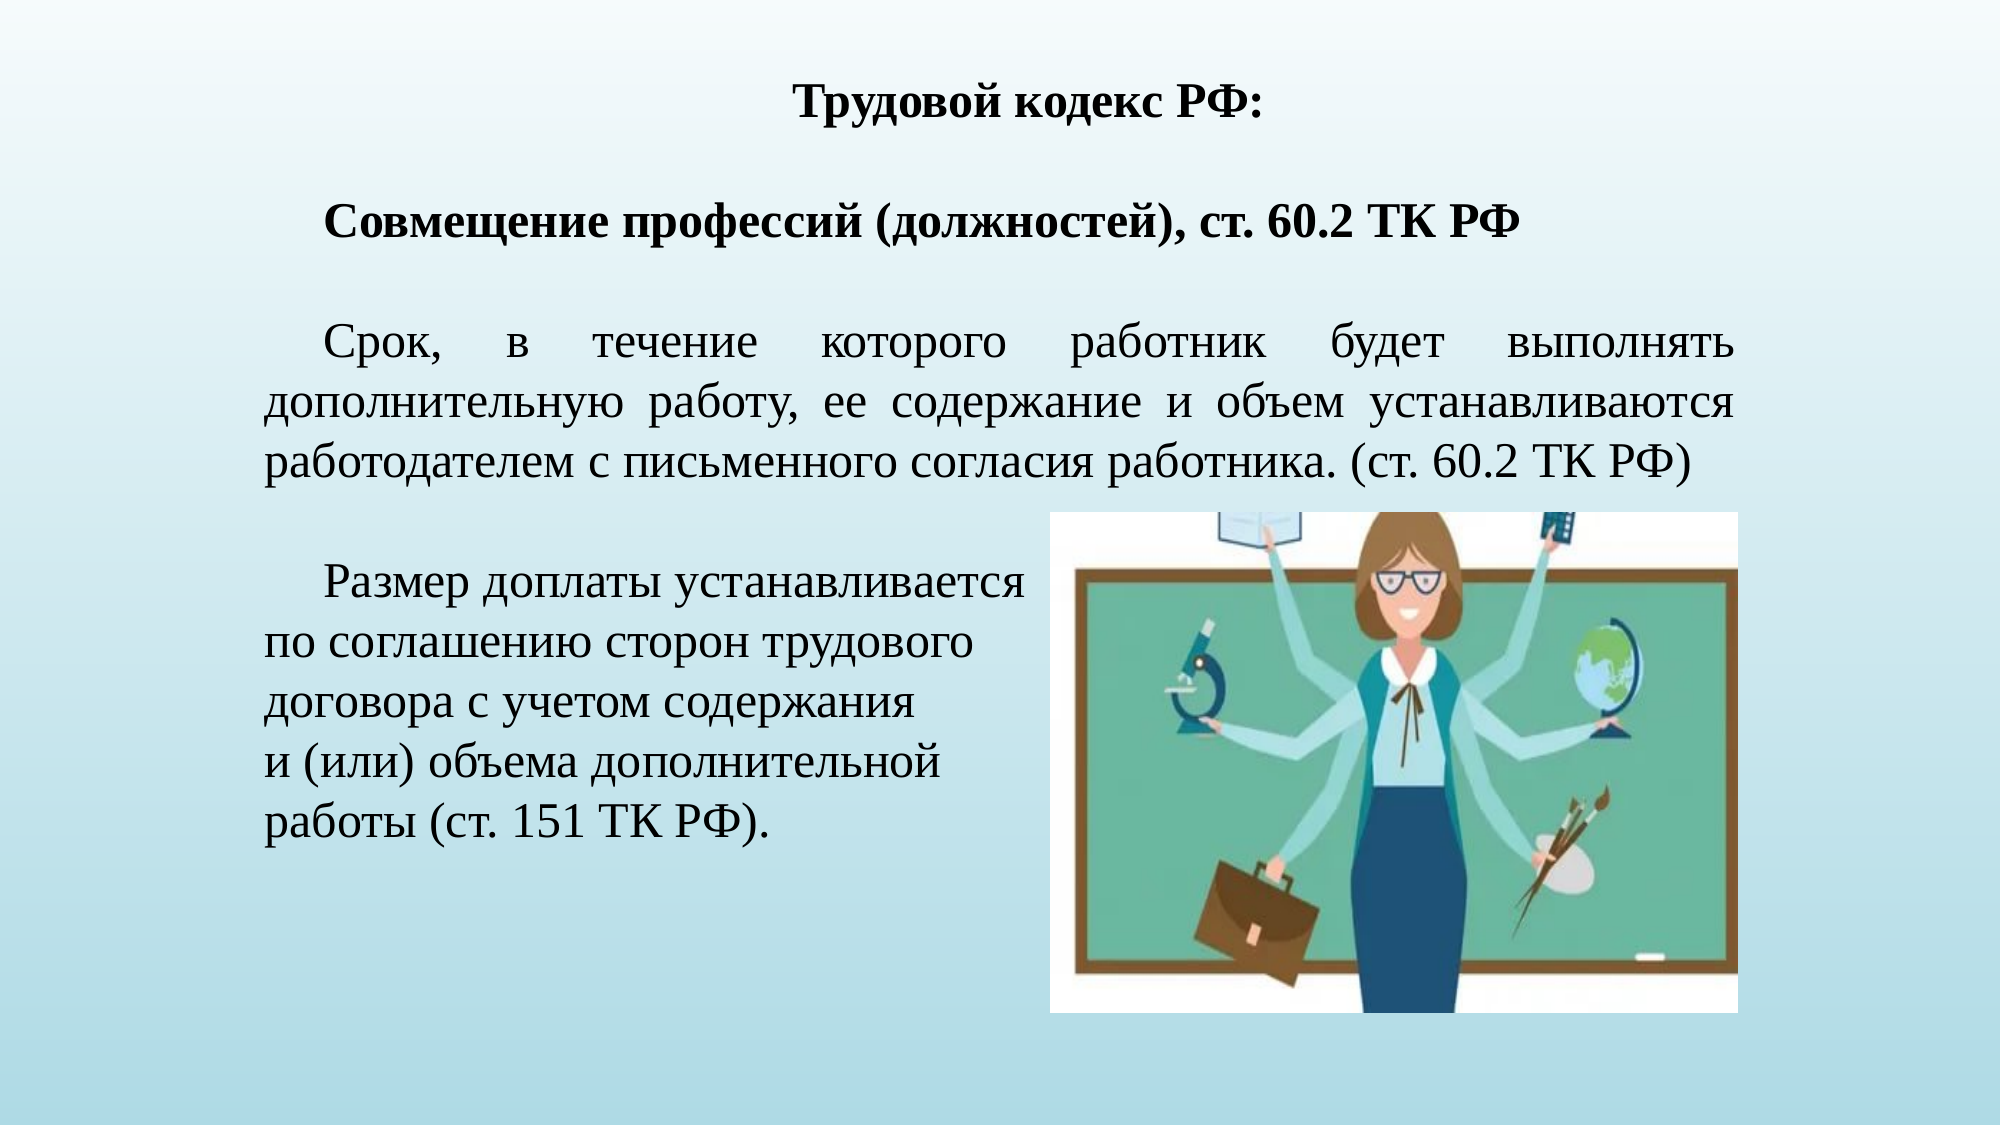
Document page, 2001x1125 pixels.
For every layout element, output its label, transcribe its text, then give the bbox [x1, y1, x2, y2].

picture [1049, 512, 1738, 1013]
text_box Трудовой кодекс РФ: Совмещение профессий (должностей), ст. 60.2 ТК РФ Срок, в течение которого работник будет выполнять дополнительную работу, ее содержание и объем устанавливаются работодателем с письменного согласия работника. (ст. 60.2 ТК РФ) Размер доплаты устанавливается по соглашению сторон трудового договора с учетом содержания и (или) объема дополнительной работы (ст. 151 ТК РФ). [249, 0, 1750, 855]
